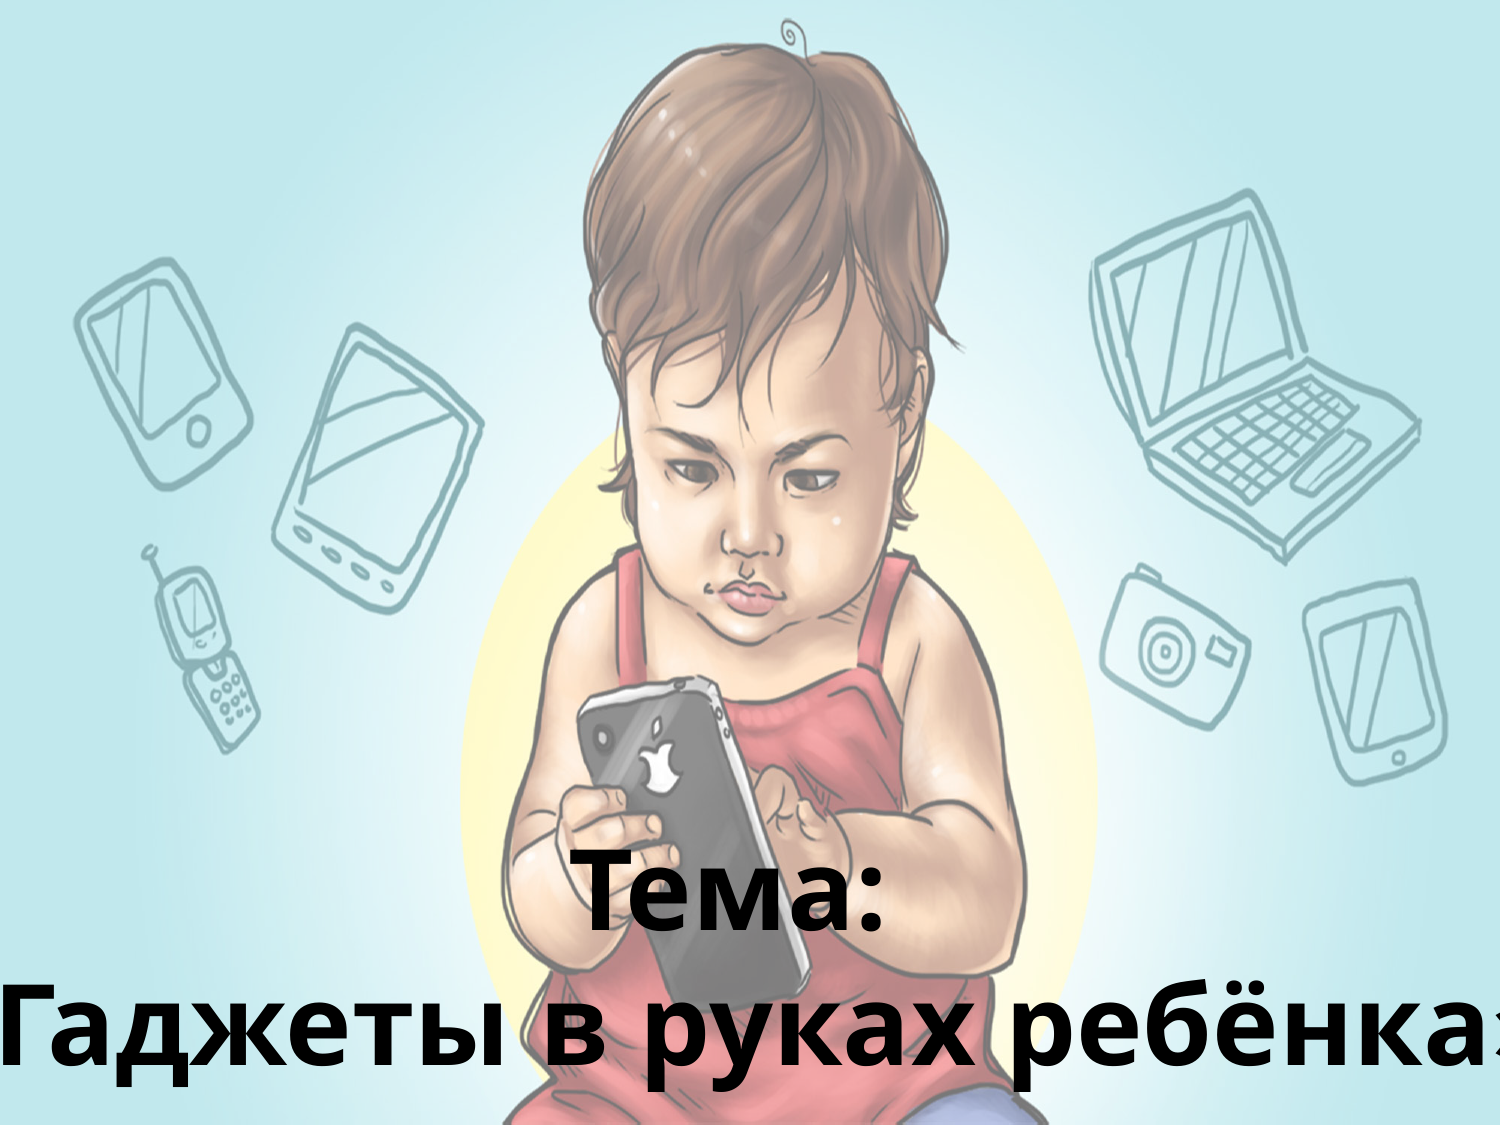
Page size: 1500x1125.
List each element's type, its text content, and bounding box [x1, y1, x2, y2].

text_box Тема: «Гаджеты в руках ребёнка» [0, 810, 1500, 1096]
